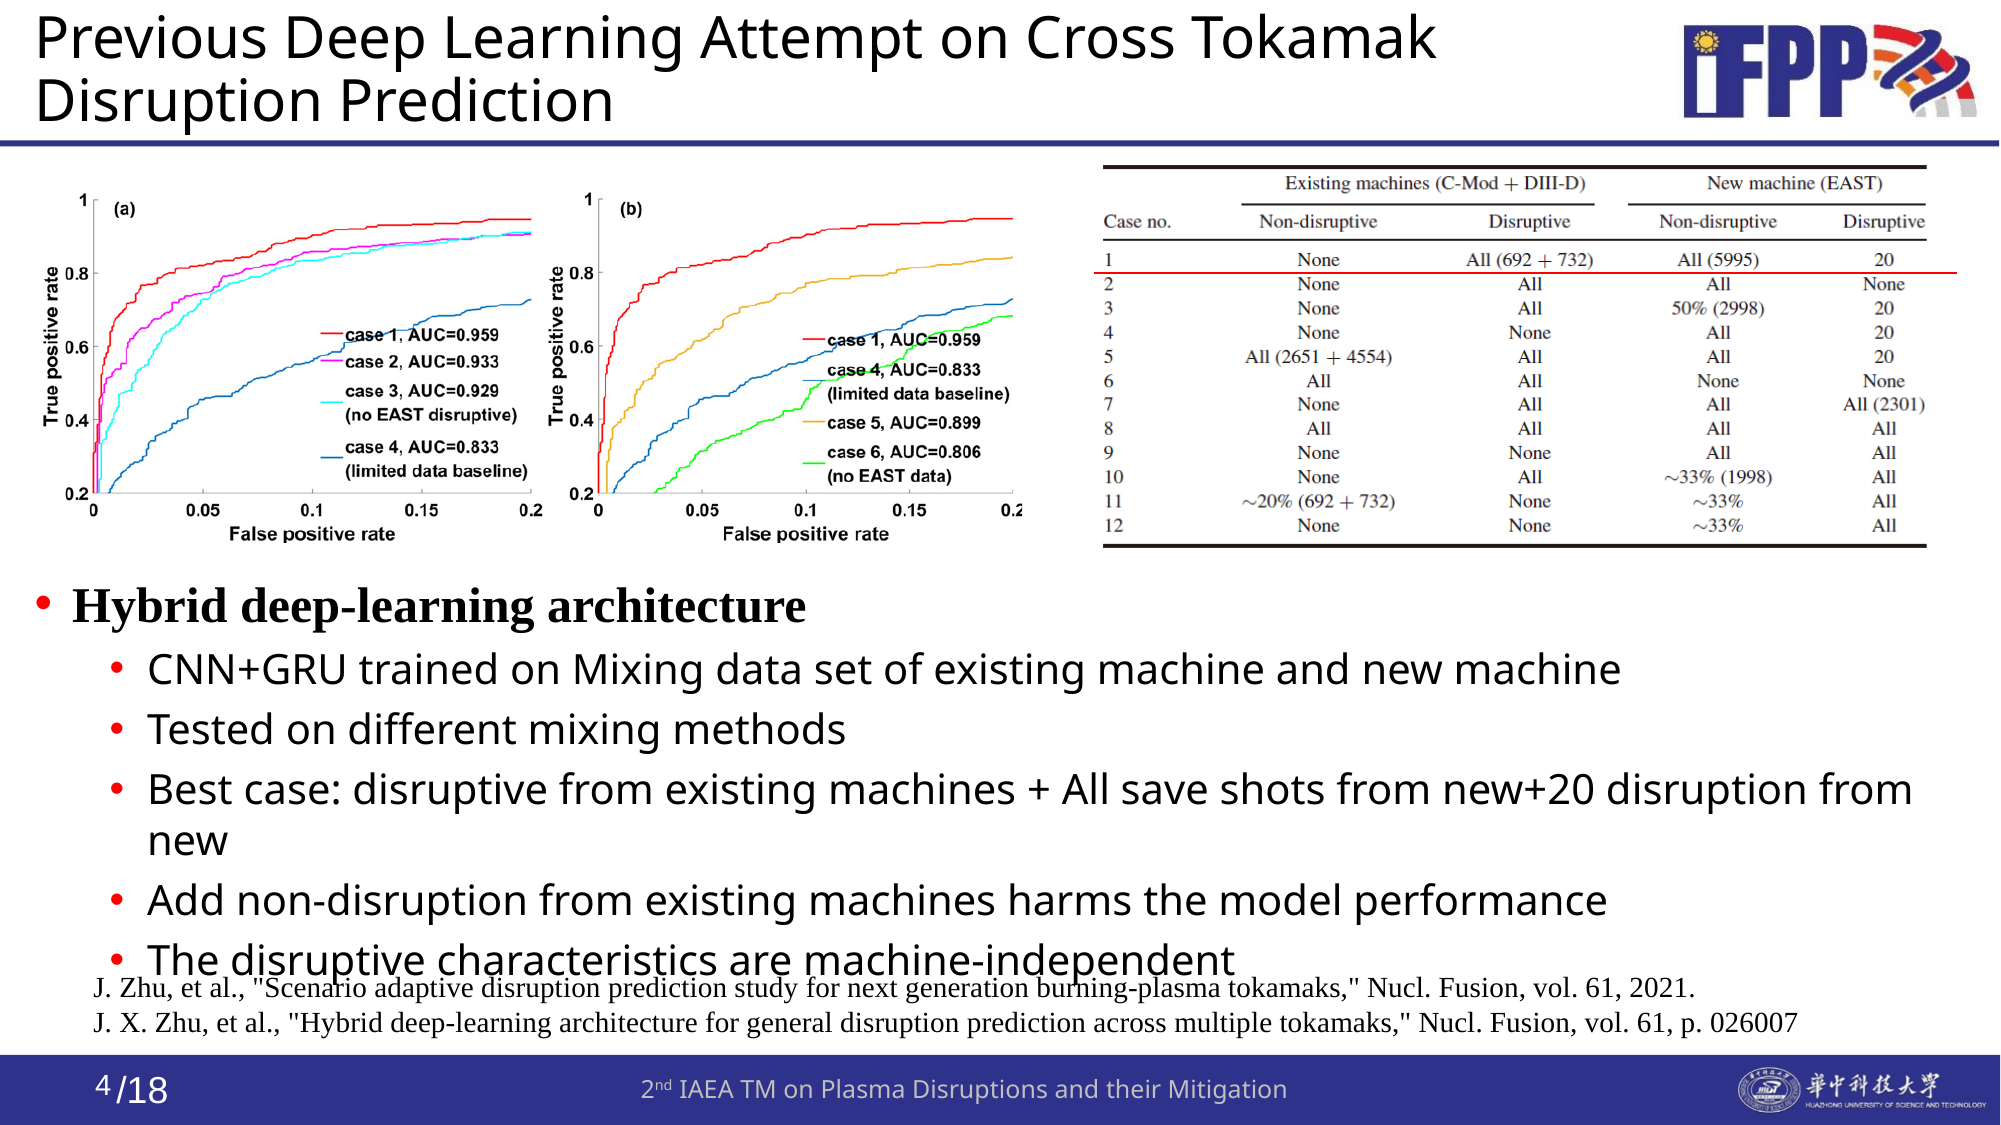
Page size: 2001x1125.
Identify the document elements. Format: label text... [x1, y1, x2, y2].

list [43, 192, 1023, 543]
slide_number 3 [7, 1059, 126, 1119]
picture [1094, 274, 1957, 557]
text_box J. Zhu, et al., "Scenario adaptive disruption prediction study for next generation burning-plasma tokamaks," Nucl. Fusion, vol. 61, 2021. J. X. Zhu, et al., "Hybrid deep-learning architecture for general disruption prediction across multiple tokamaks," Nucl. Fusion, vol. 61, p. 026007 [78, 960, 2000, 1046]
text_box Hybrid deep-learning architecture CNN+GRU trained on Mixing data set of existing machine and new machine Tested on different mixing methods Best case: disruptive from existing machines + All save shots from new+20 disruption from new Add non-disruption from existing machines harms the model performance The disruptive characteristics are machine-independent [19, 564, 1977, 964]
picture [1735, 1063, 2001, 1117]
picture [1094, 159, 1957, 273]
picture [1677, 24, 1982, 121]
title Previous Deep Learning Attempt on Cross Tokamak Disruption Prediction [19, 6, 1662, 137]
